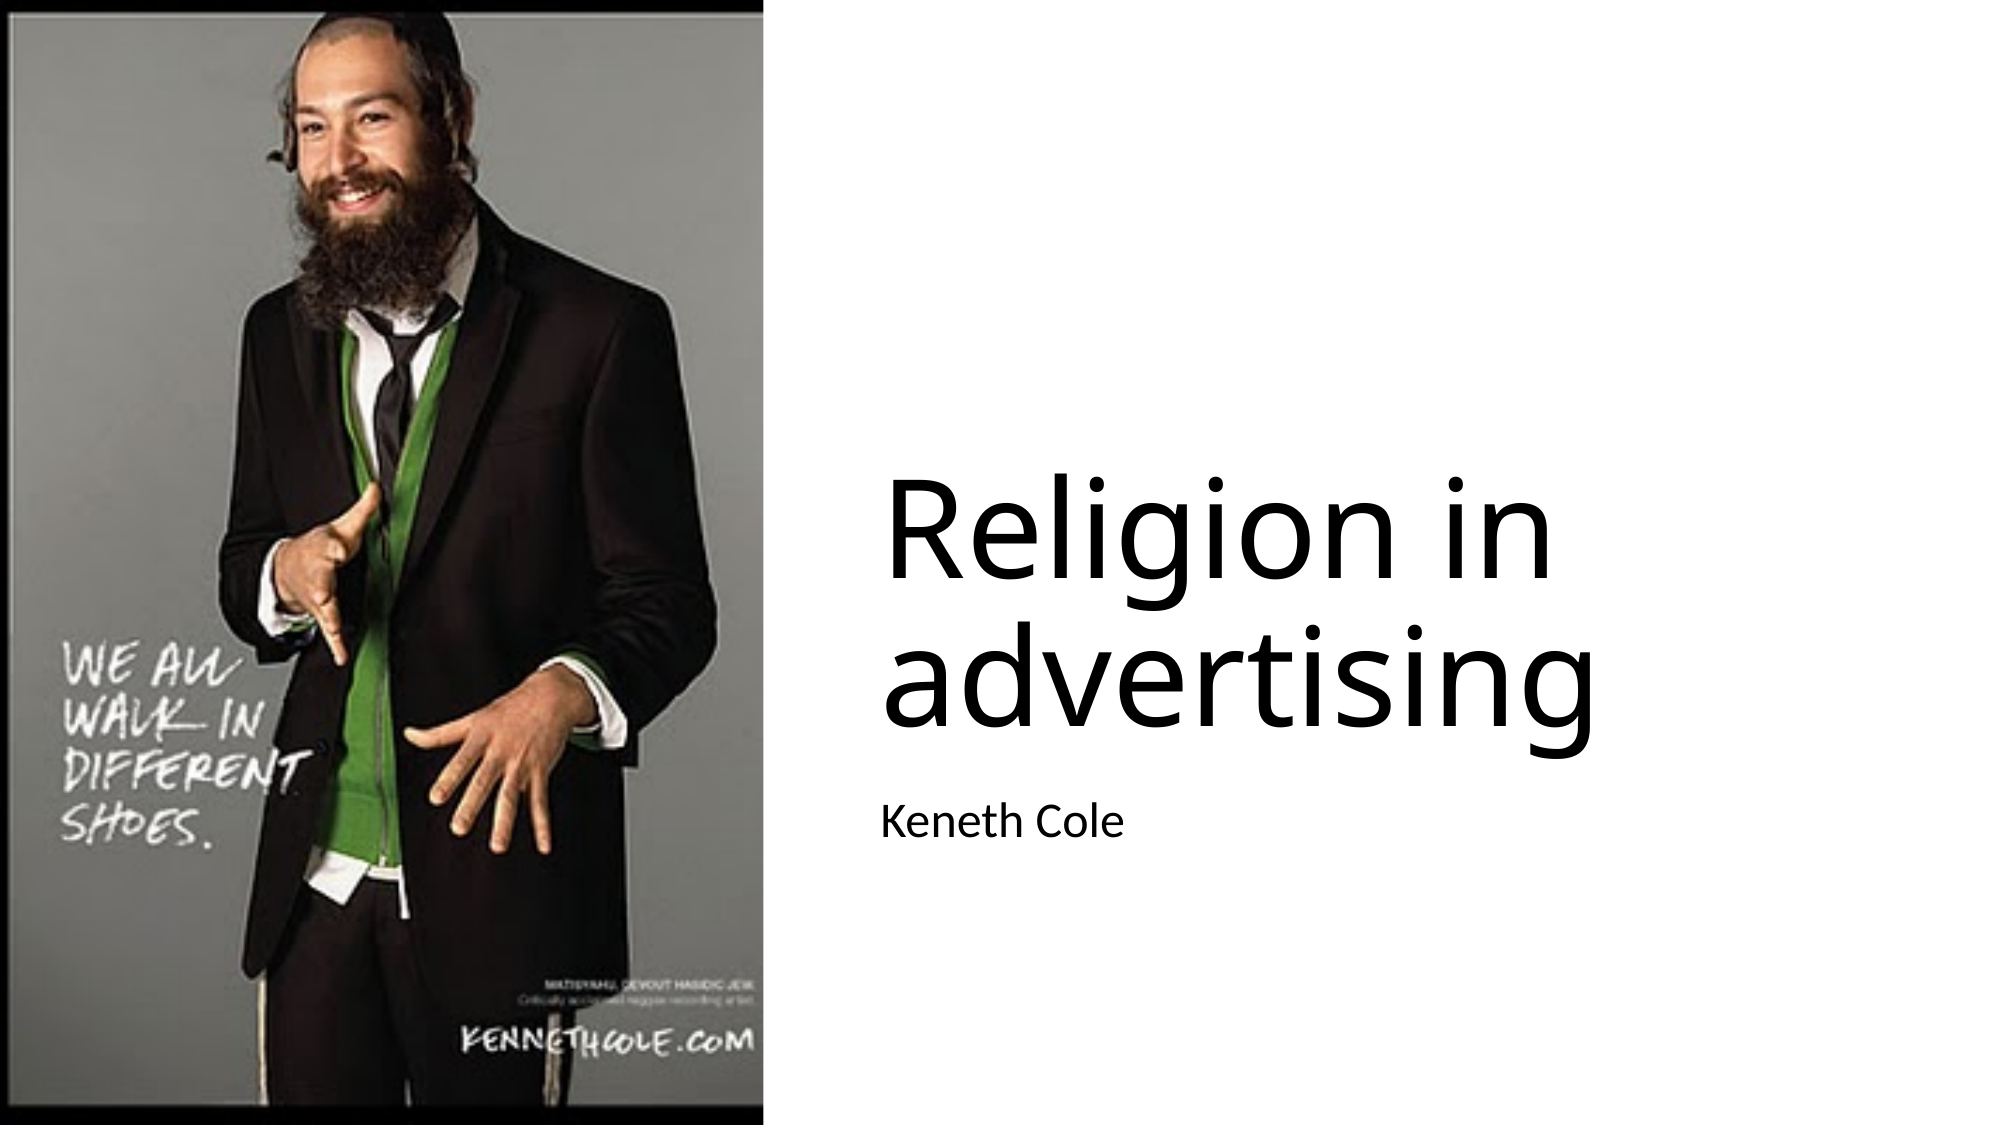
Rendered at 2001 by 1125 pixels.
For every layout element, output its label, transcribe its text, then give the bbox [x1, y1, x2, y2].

title Religion in advertising [865, 104, 1895, 765]
picture [0, 0, 764, 1125]
text_box Keneth Cole [865, 786, 1895, 1020]
